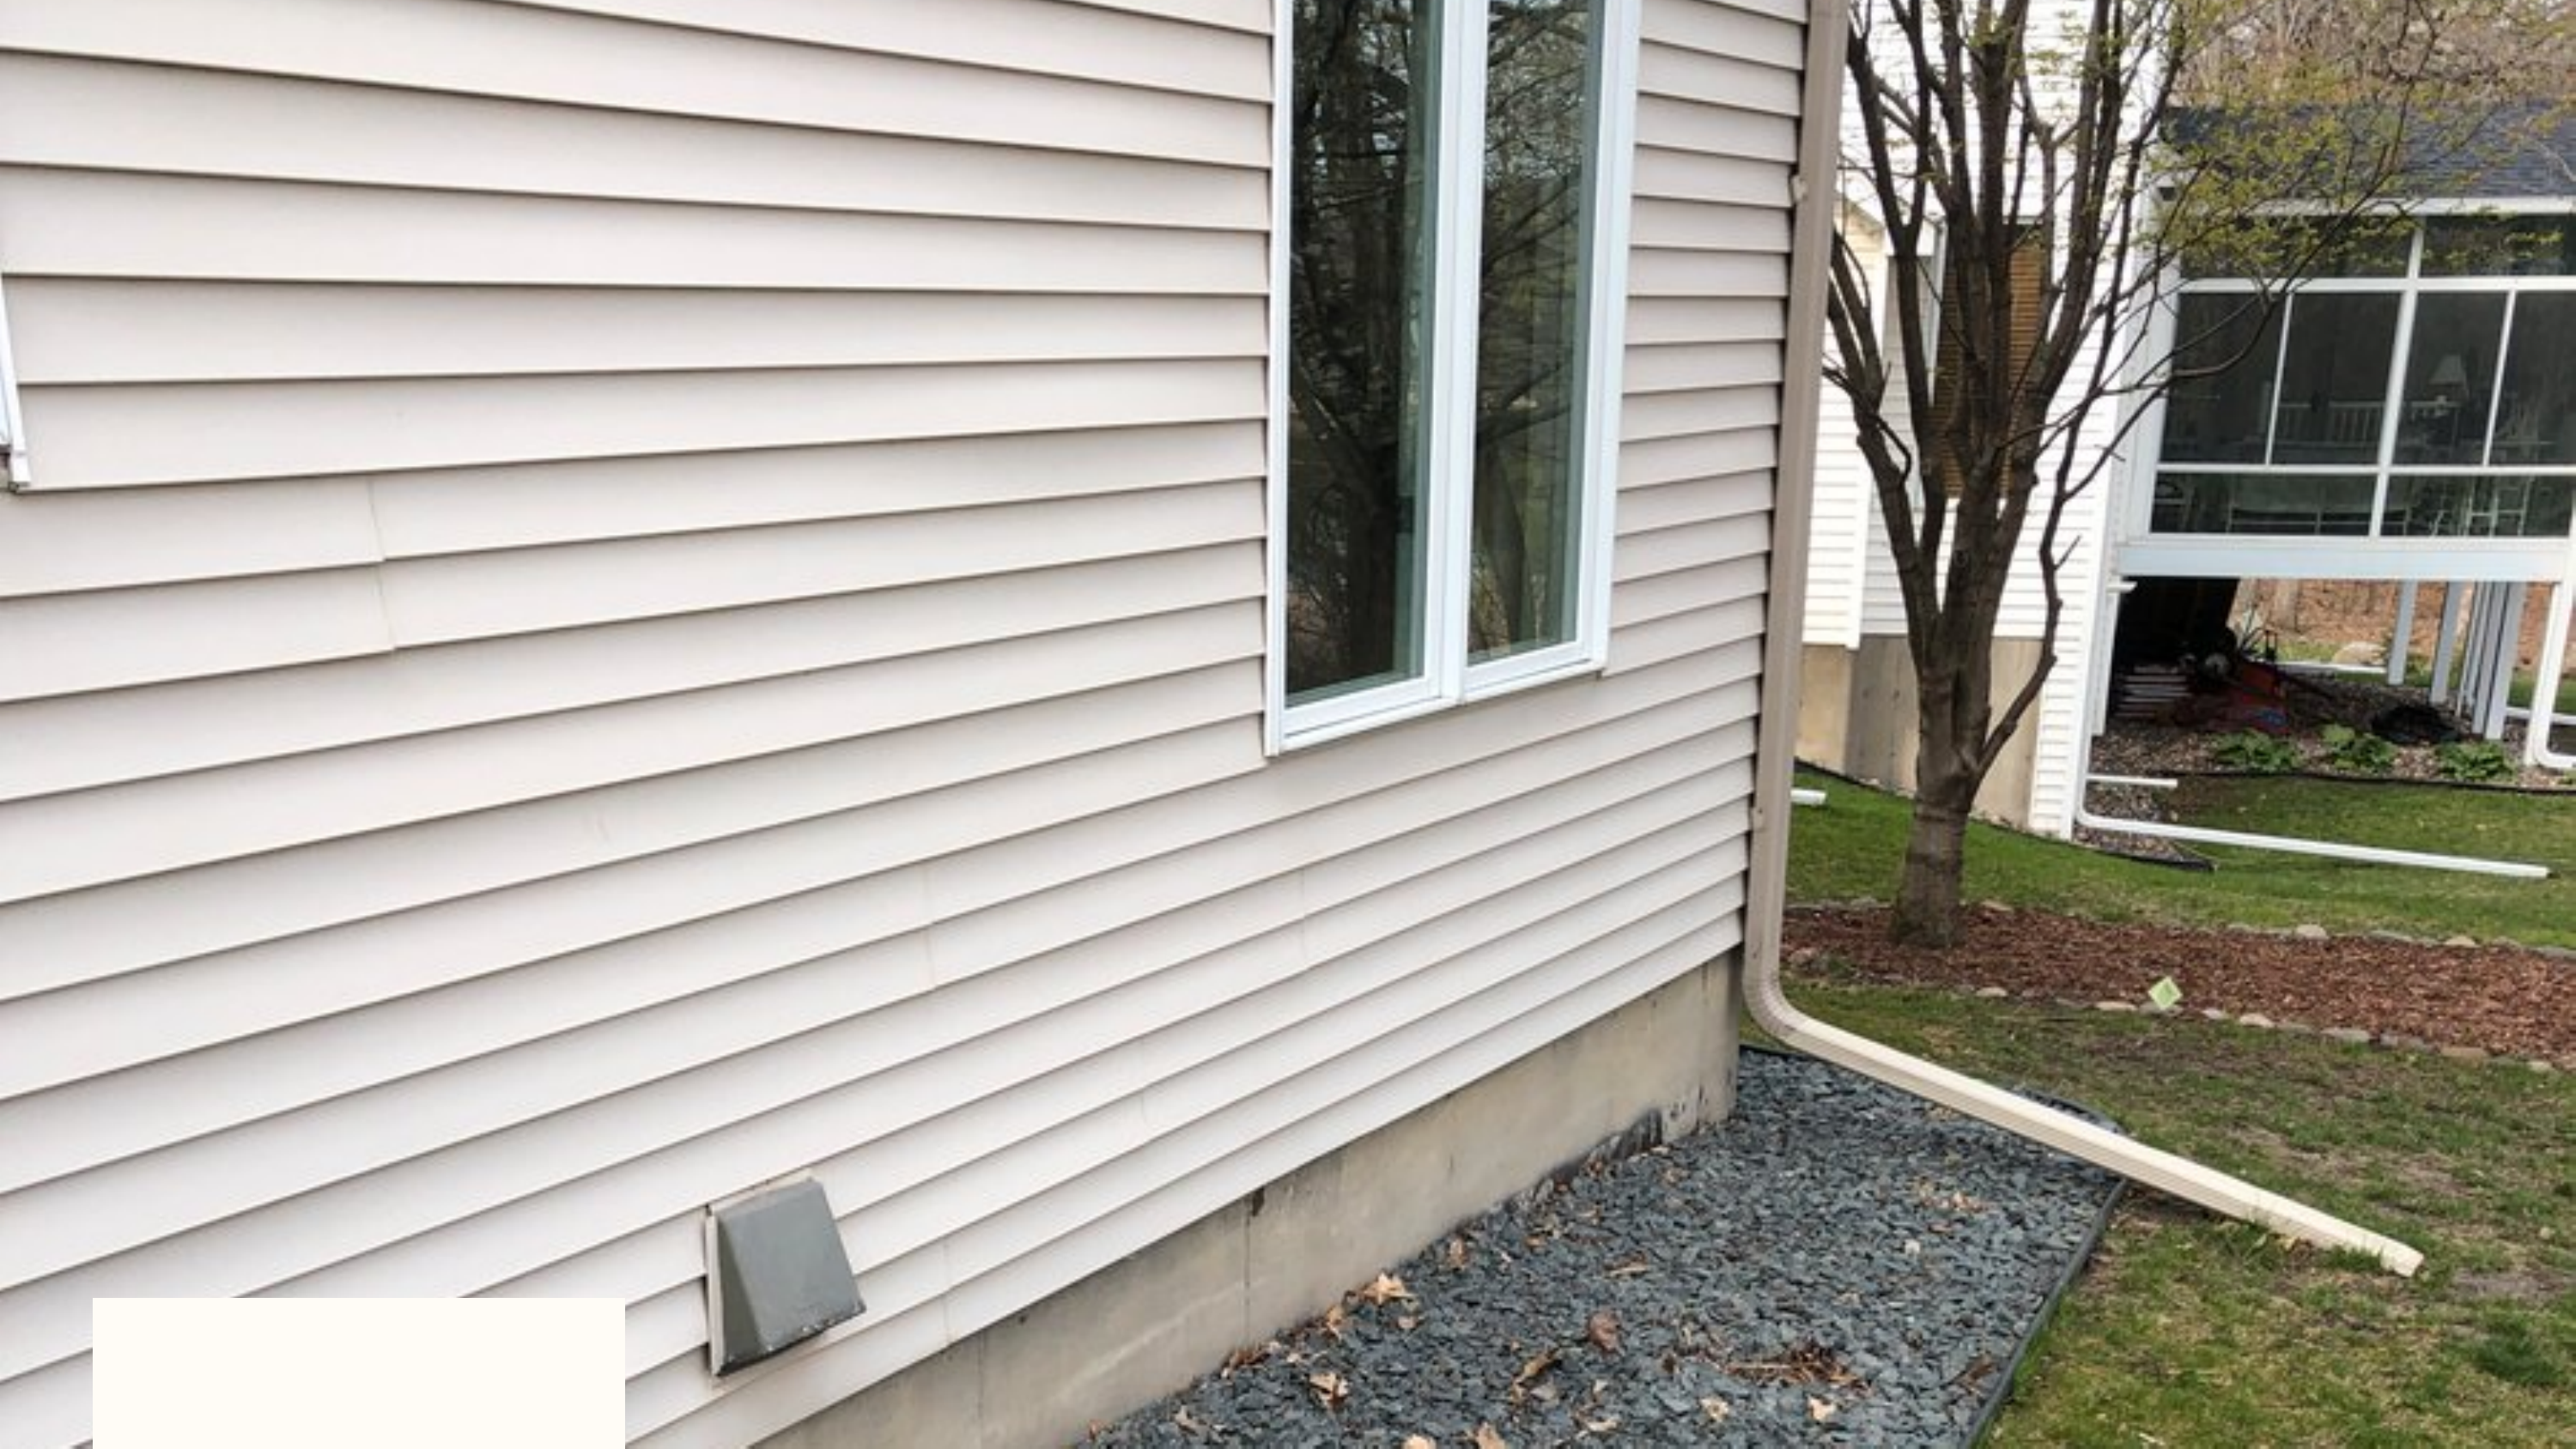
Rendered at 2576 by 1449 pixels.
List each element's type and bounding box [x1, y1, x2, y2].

text_box [93, 1297, 626, 1449]
text_box [0, 0, 2576, 1449]
